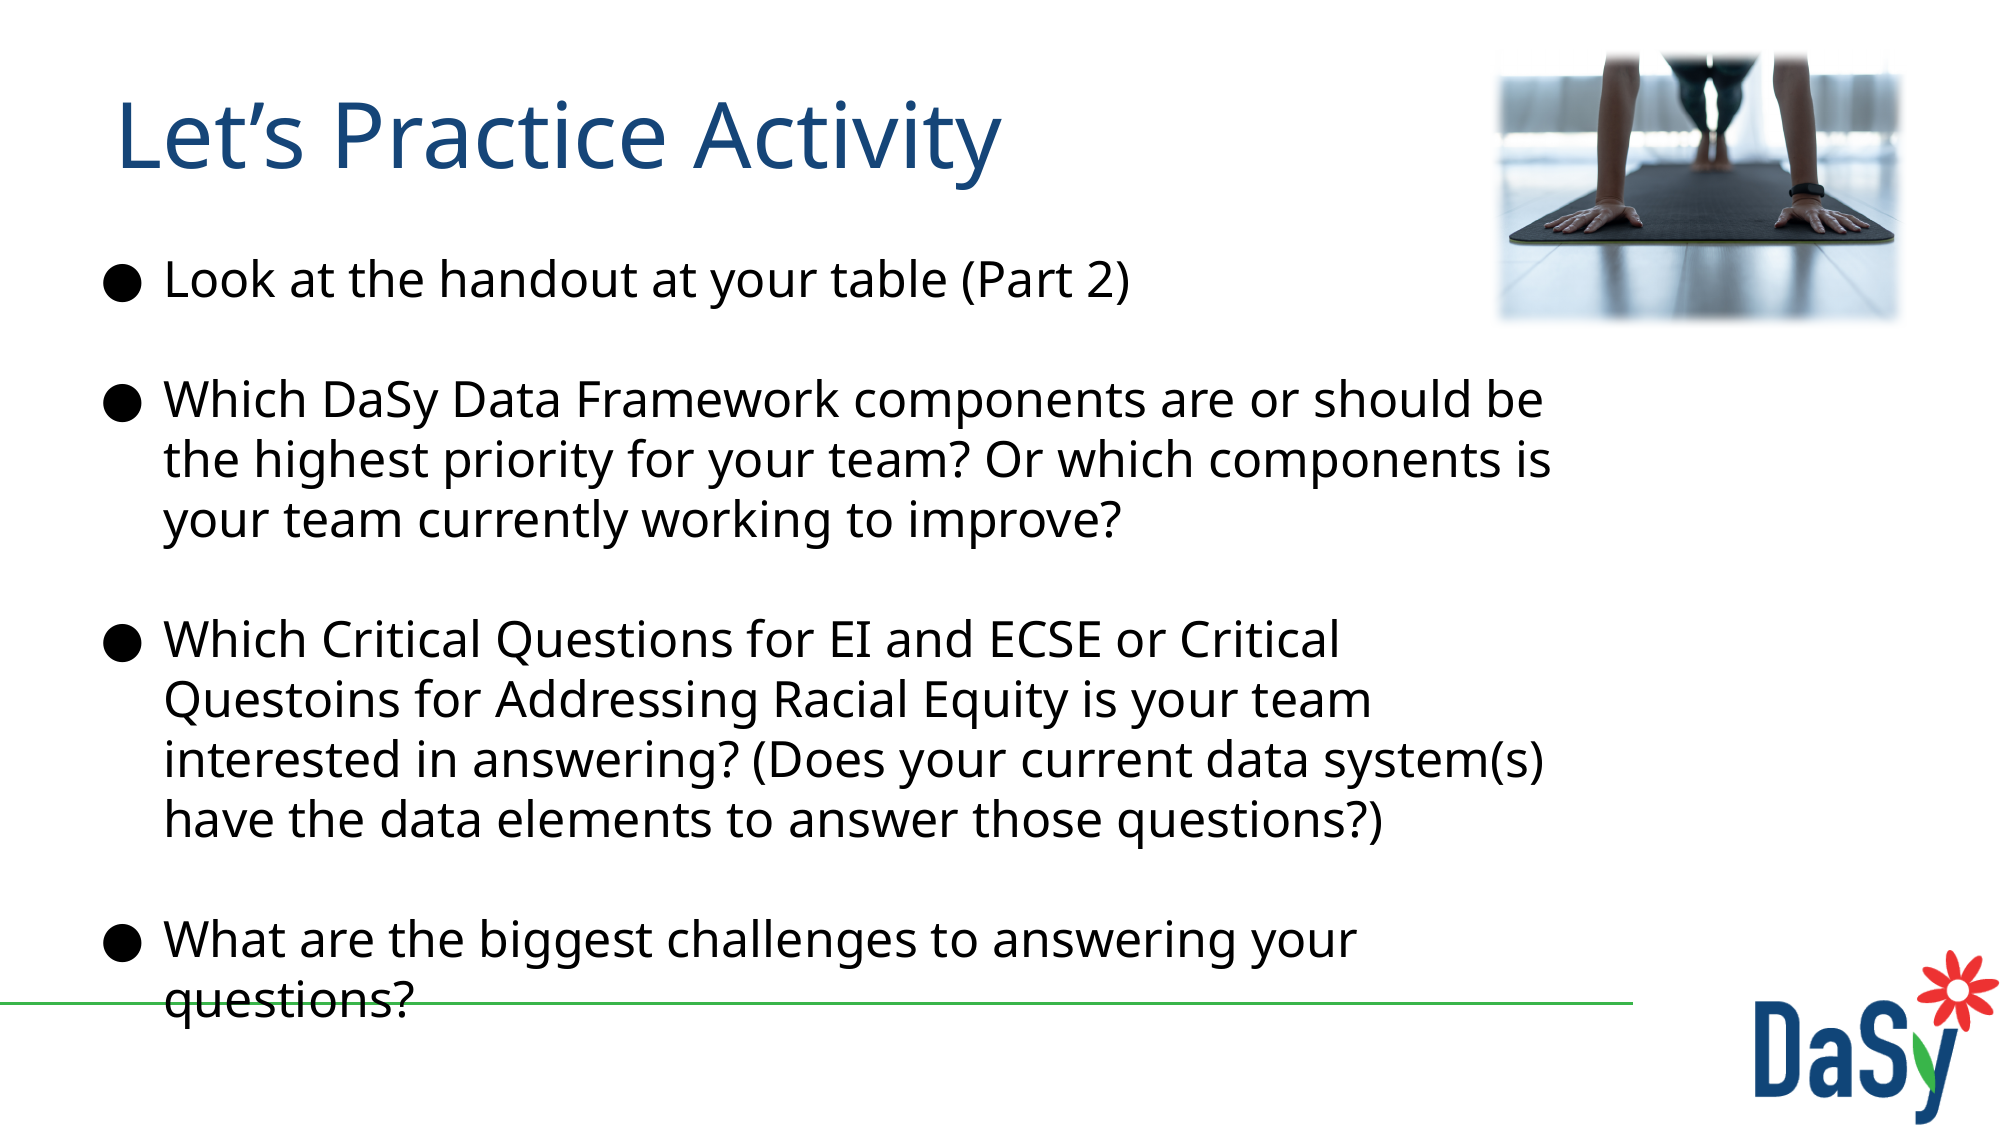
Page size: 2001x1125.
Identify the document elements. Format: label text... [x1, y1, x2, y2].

text_box Look at the handout at your table (Part 2) Which DaSy Data Framework components are or should be the highest priority for your team? Or which components is your team currently working to improve? Which Critical Questions for EI and ECSE or Critical Questoins for Addressing Racial Equity is your team interested in answering? (Does your current data system(s) have the data elements to answer those questions?) What are the biggest challenges to answering your questions? [73, 231, 1600, 1125]
title Let’s Practice Activity [99, 45, 1900, 231]
picture [1490, 49, 1908, 329]
picture [1755, 950, 2000, 1125]
